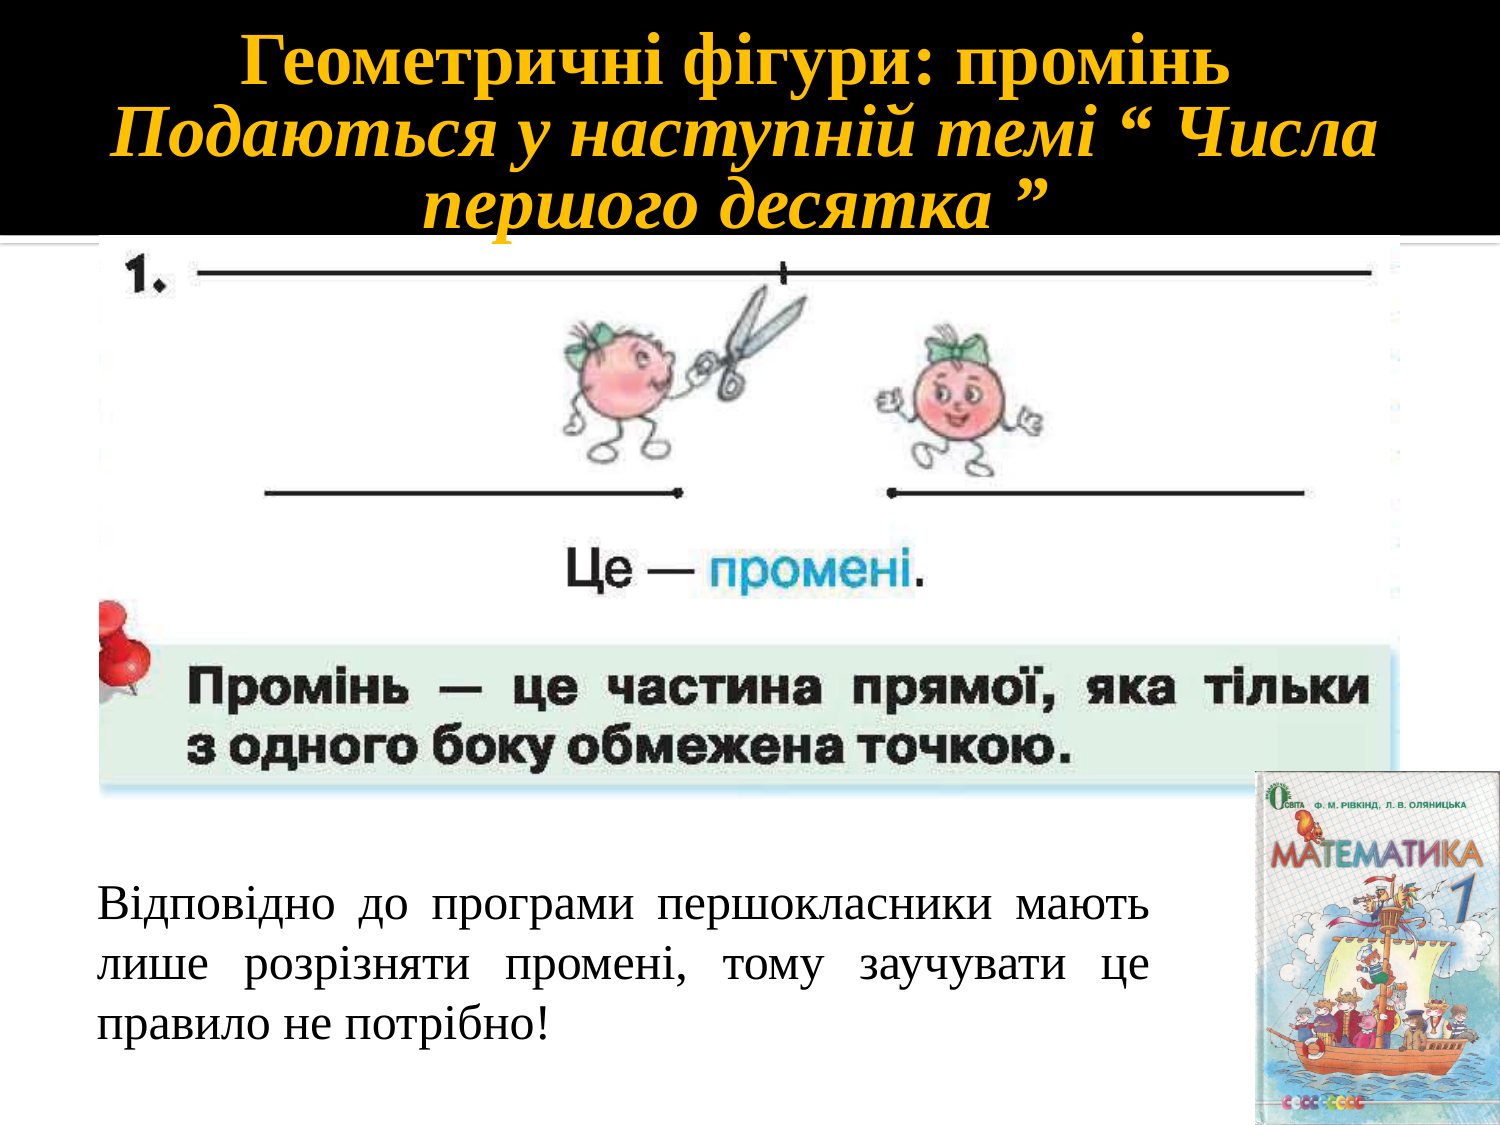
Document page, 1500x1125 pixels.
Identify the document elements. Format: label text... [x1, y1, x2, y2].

title Геометричні фігури: промінь Подаються у наступній темі “ Числа першого десятка ” [58, 35, 1425, 235]
picture [1255, 771, 1500, 1125]
text_box Відповідно до програми першокласники мають лише розрізняти промені, тому заучувати це правило не потрібно! [81, 831, 1166, 1088]
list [99, 235, 1400, 833]
